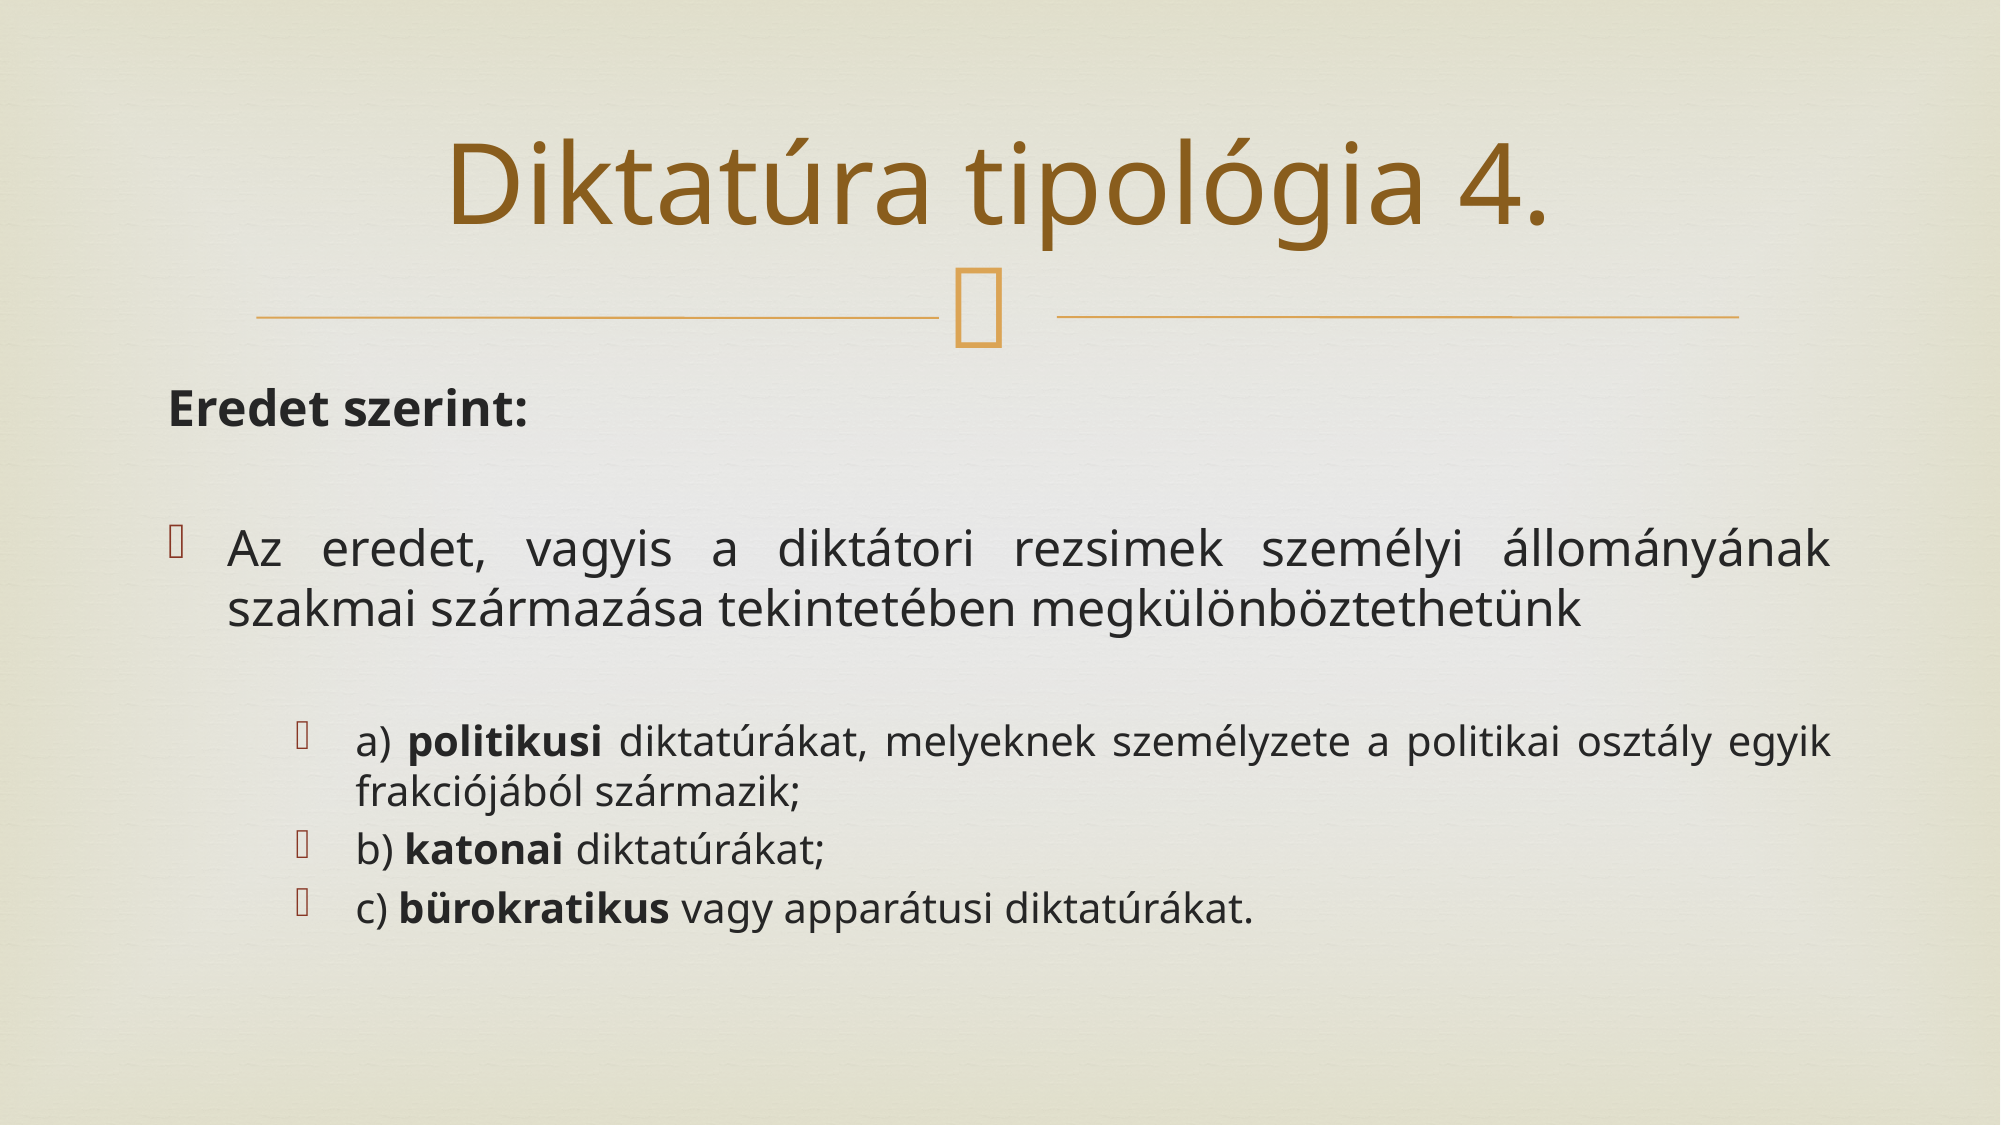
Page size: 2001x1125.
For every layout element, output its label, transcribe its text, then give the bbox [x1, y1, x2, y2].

title Diktatúra tipológia 4. [150, 93, 1848, 267]
list Eredet szerint: Az eredet, vagyis a diktátori rezsimek személyi állományának szakmai származása tekintetében megkülönböztethetünk a) politikusi diktatúrákat, melyeknek személyzete a politikai osztály egyik frakciójából származik; b) katonai diktatúrákat; c) bürokratikus vagy apparátusi diktatúrákat. [152, 368, 1848, 1125]
